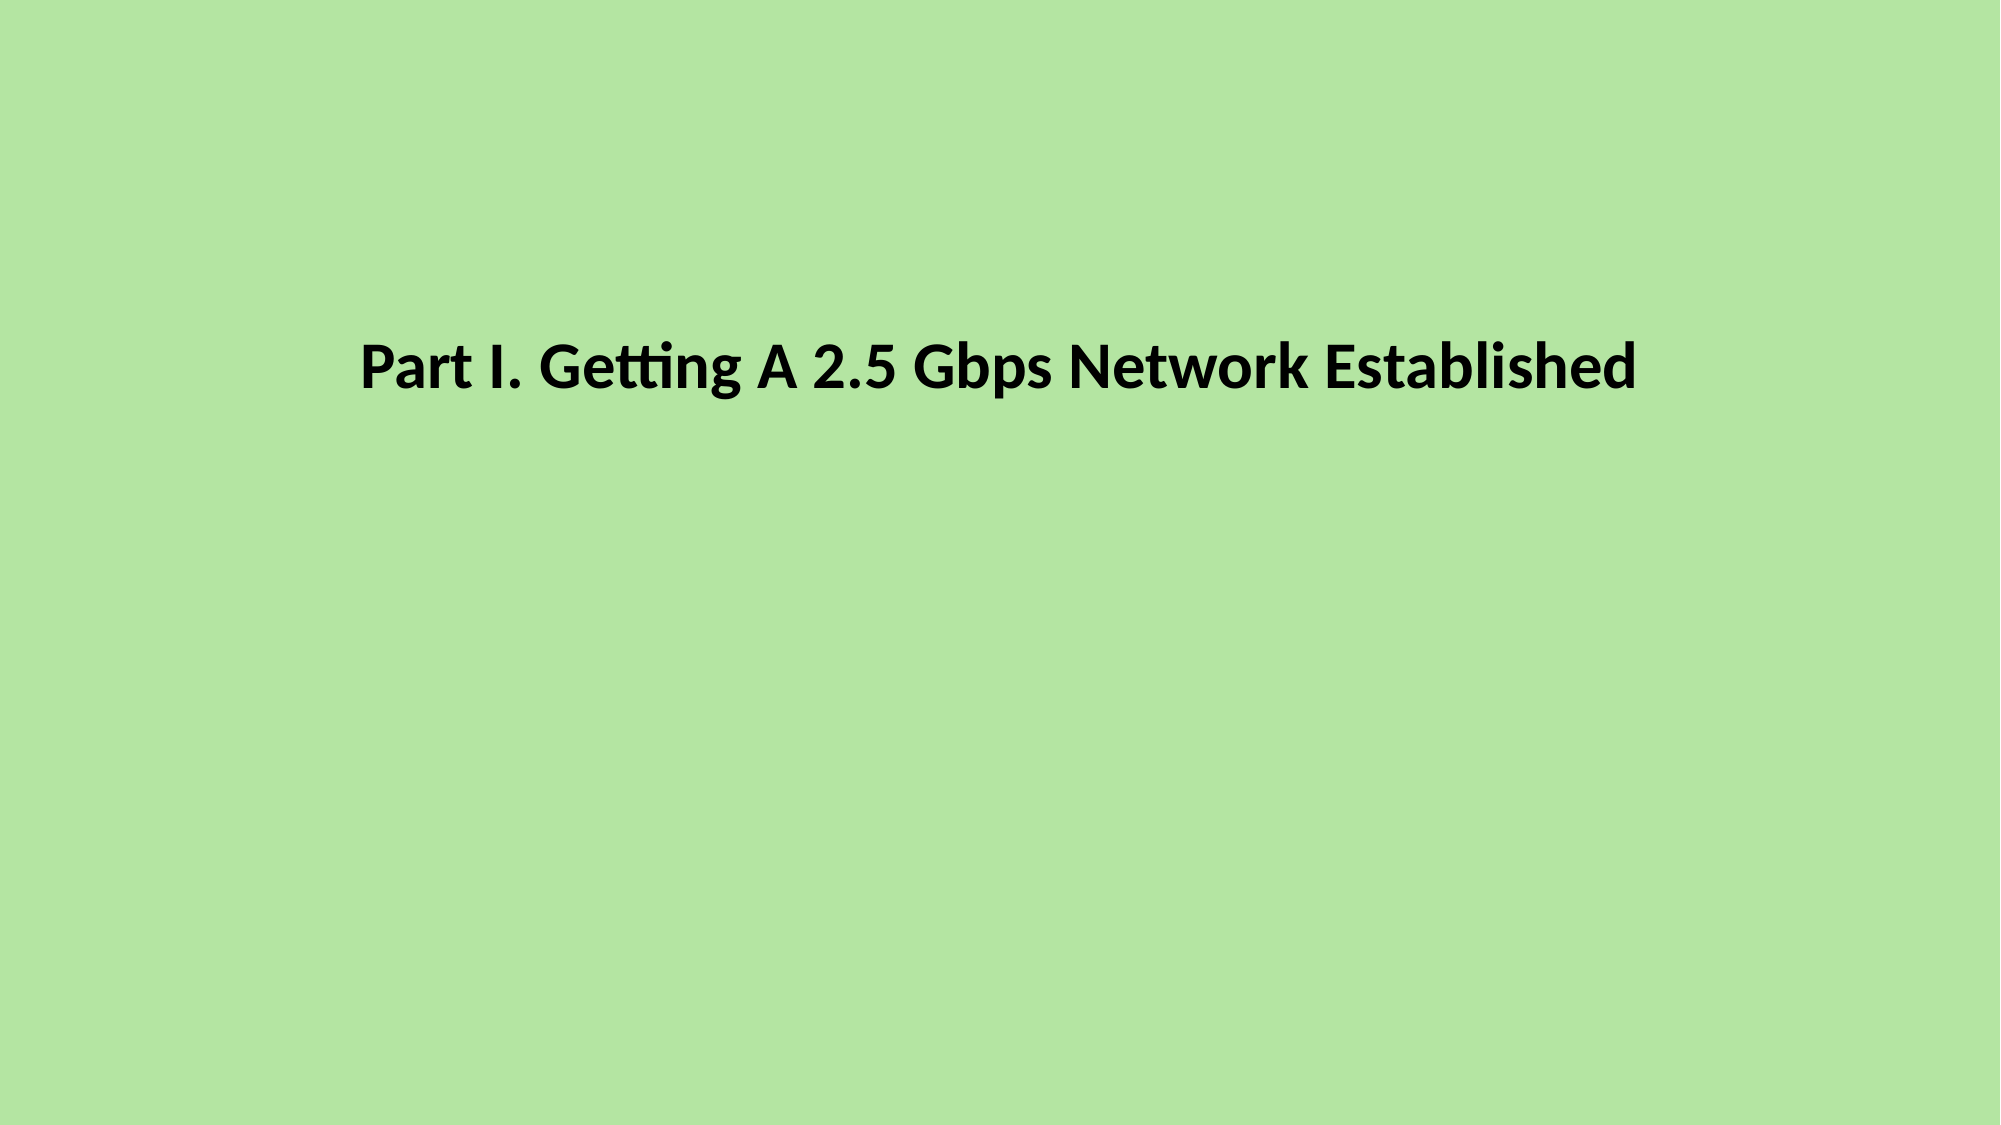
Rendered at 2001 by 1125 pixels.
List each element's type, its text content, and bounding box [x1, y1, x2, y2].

title Part I. Getting A 2.5 Gbps Network Established [249, 303, 1750, 411]
